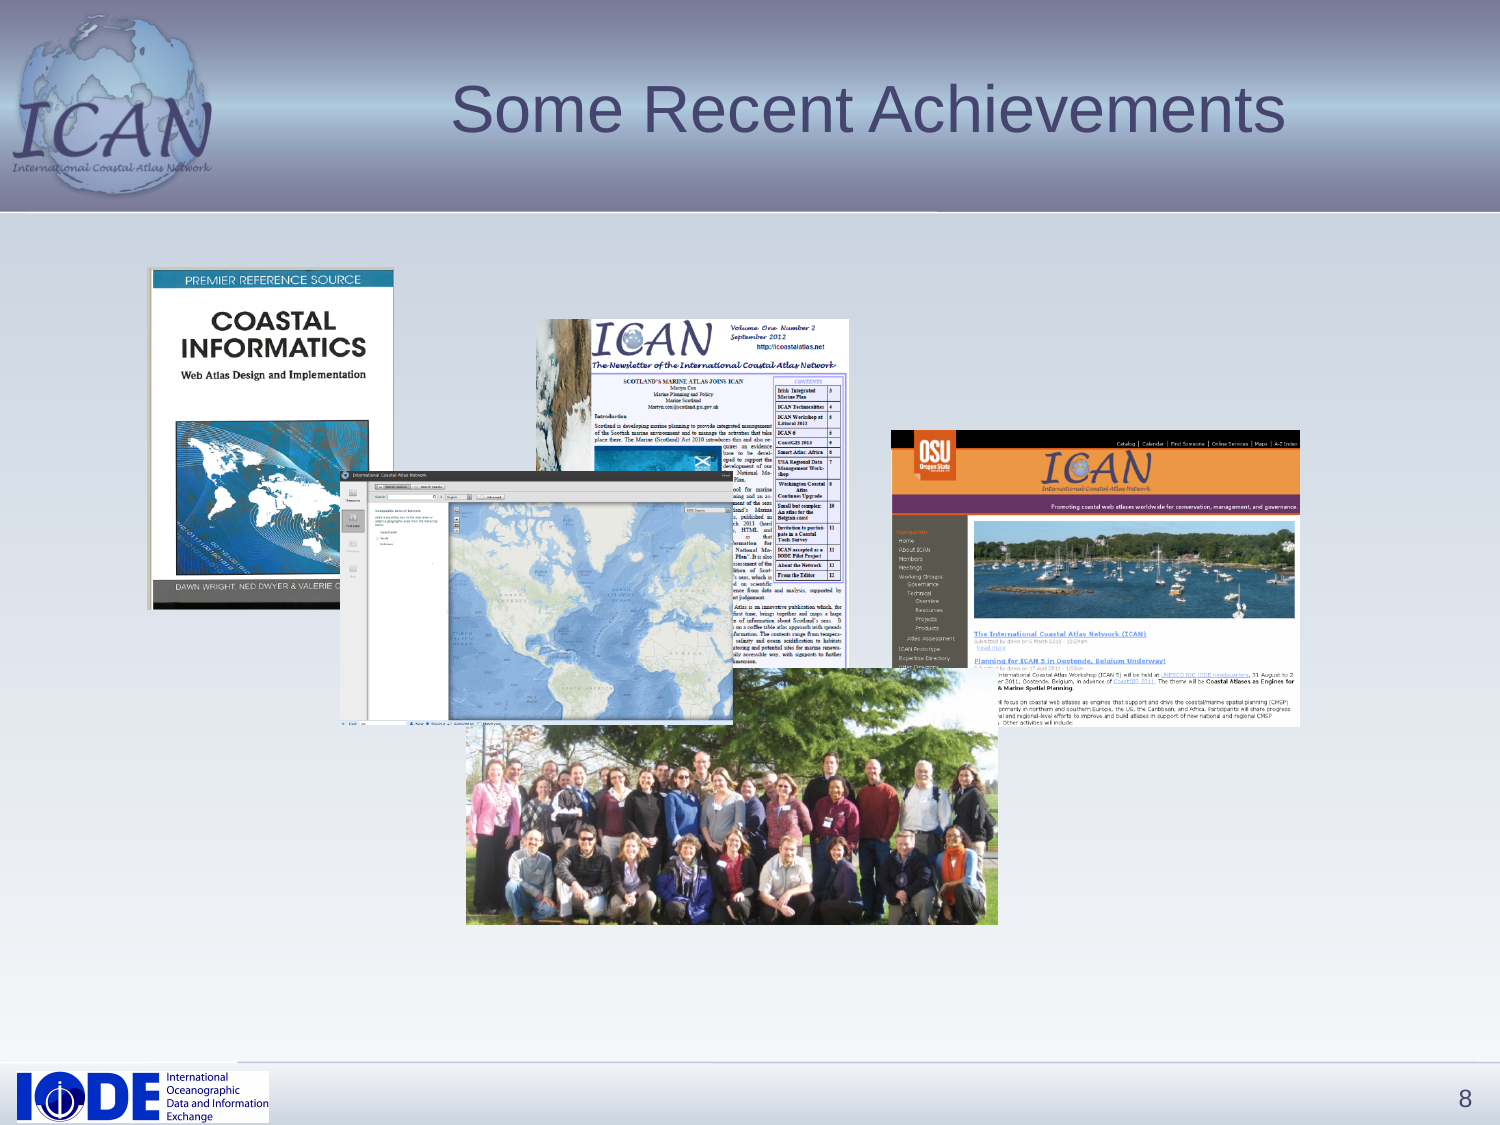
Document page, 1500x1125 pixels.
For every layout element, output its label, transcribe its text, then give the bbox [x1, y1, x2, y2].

picture [17, 1071, 269, 1123]
picture [147, 266, 1300, 925]
slide_number 8 [1137, 1074, 1488, 1116]
picture [12, 9, 213, 200]
title Some Recent Achievements [249, 12, 1488, 200]
